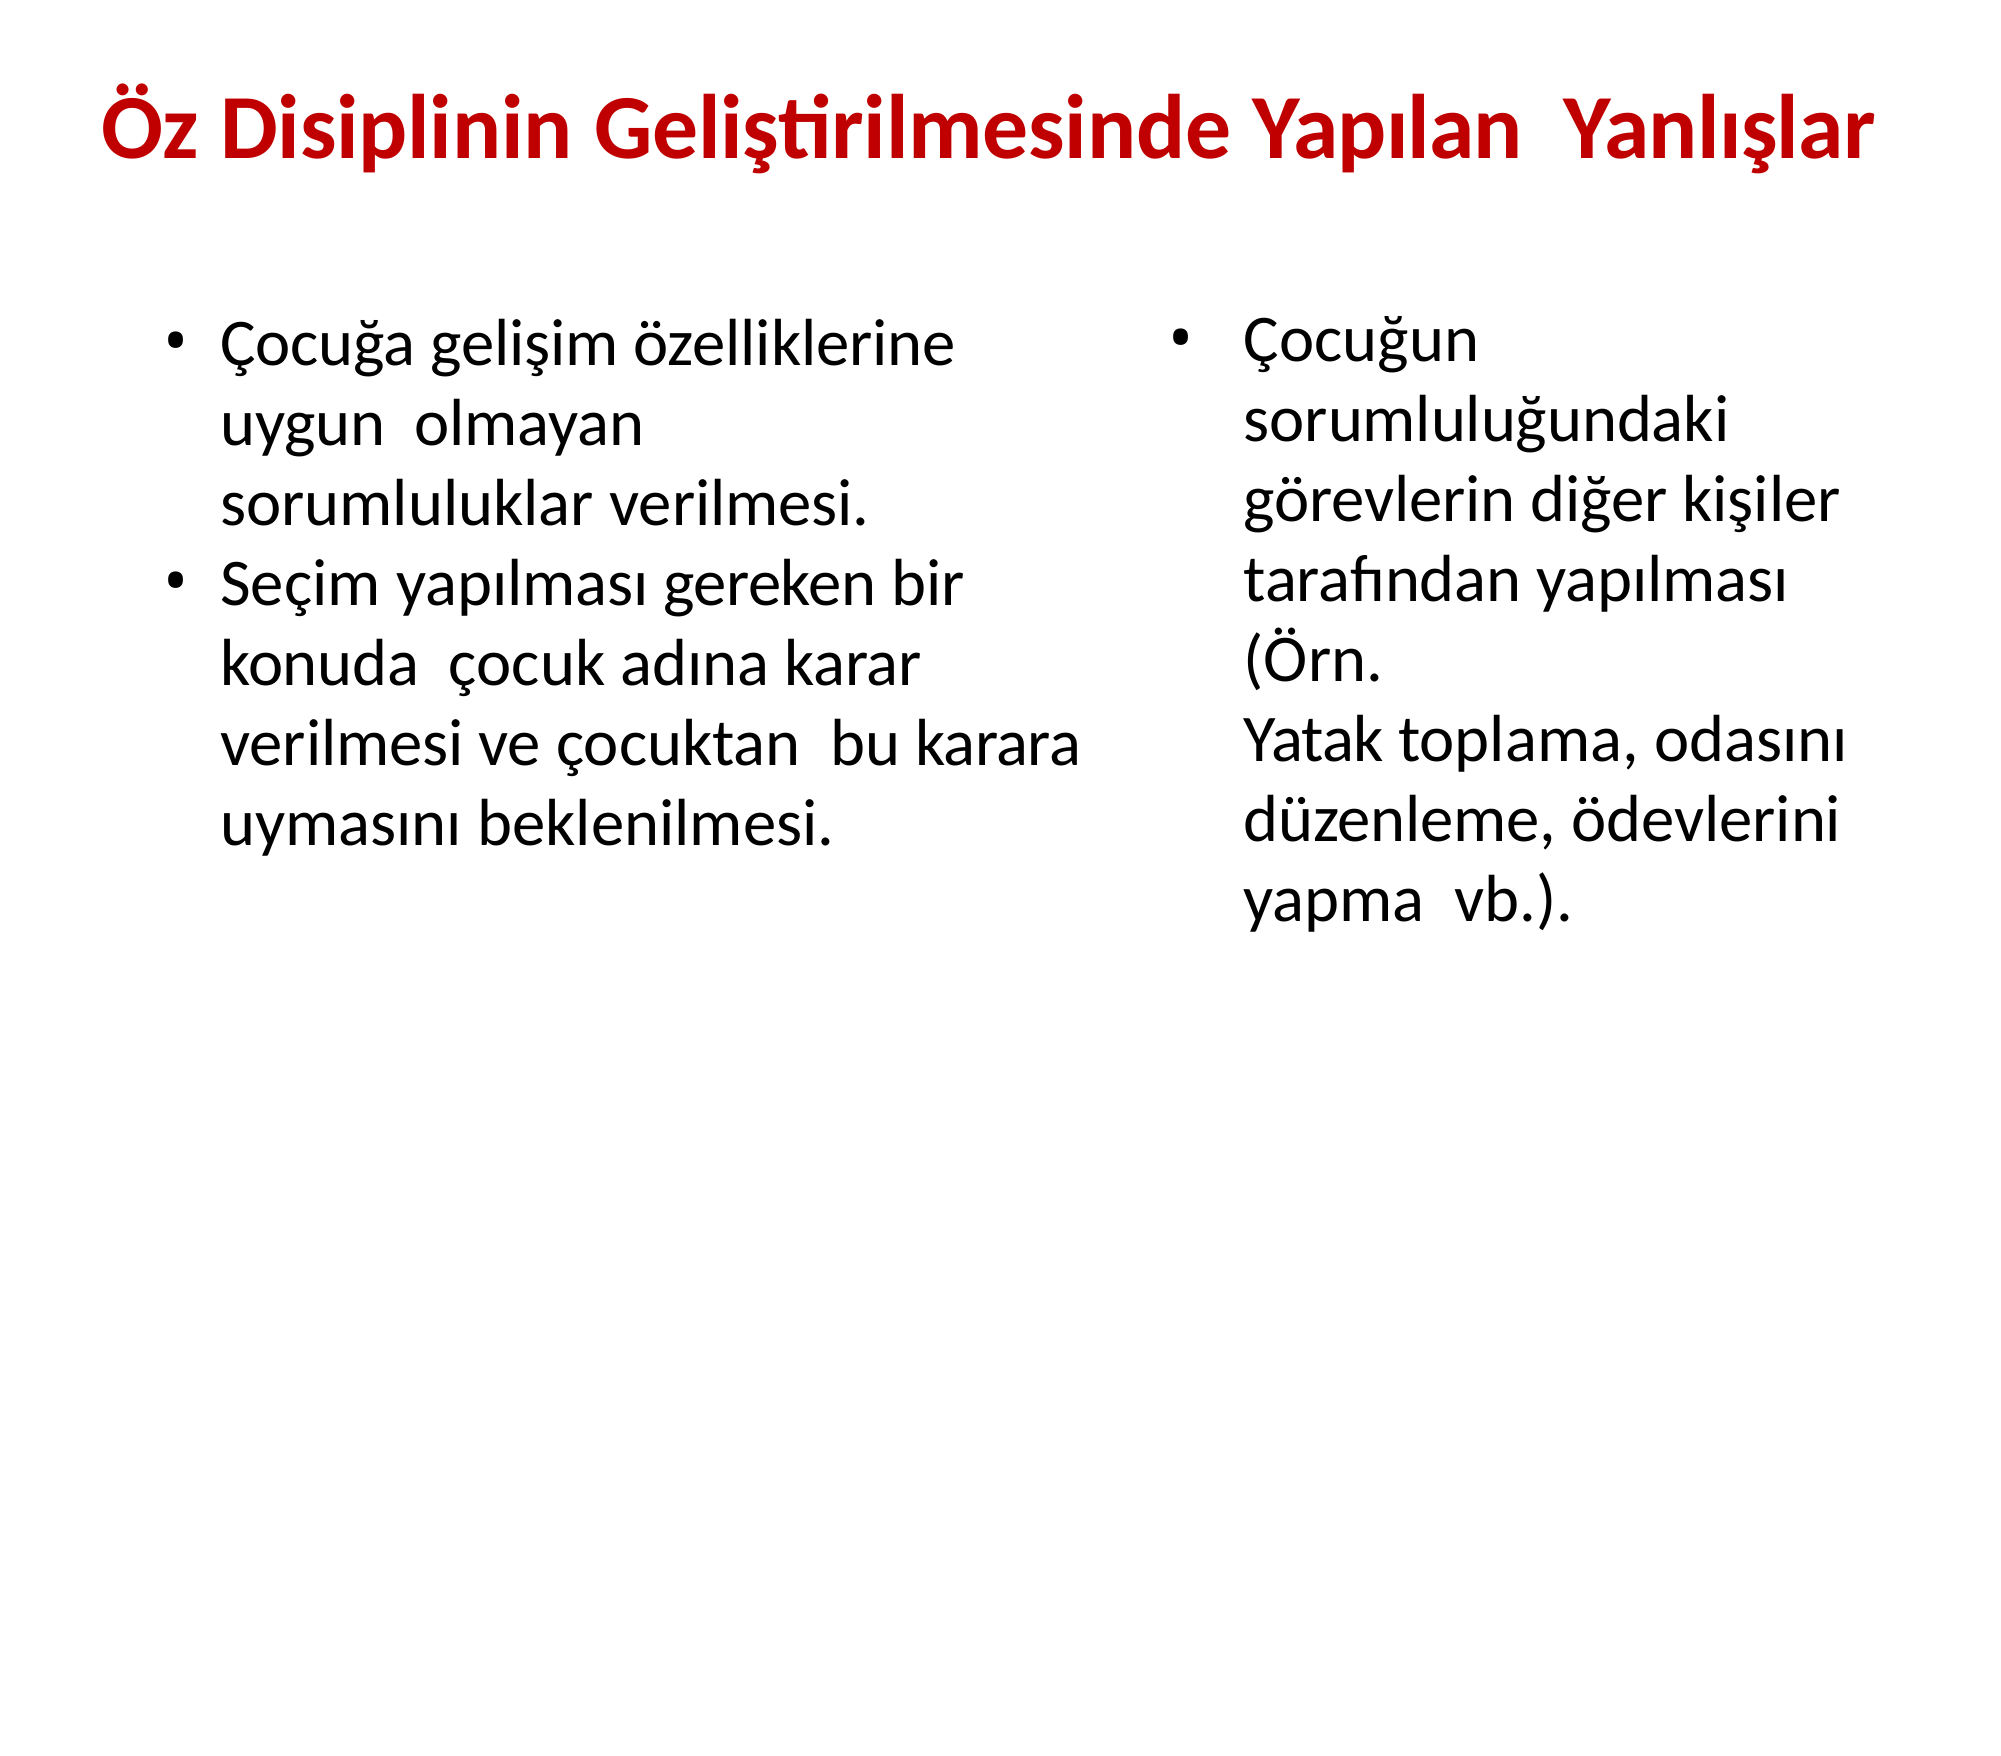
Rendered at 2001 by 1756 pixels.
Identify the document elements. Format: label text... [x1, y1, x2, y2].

title Öz Disiplinin Geliştirilmesinde Yapılan Yanlışlar [99, 65, 1913, 361]
text_box Çocuğa gelişim özelliklerine uygun olmayan sorumluluklar verilmesi. Seçim yapılması gereken bir konuda çocuk adına karar verilmesi ve çocuktan bu karara uymasını beklenilmesi. [161, 296, 1126, 859]
text_box Çocuğun sorumluluğundaki görevlerin diğer kişiler tarafından yapılması (Örn. Yatak toplama, odasını düzenleme, ödevlerini yapma vb.). [1166, 292, 1918, 935]
